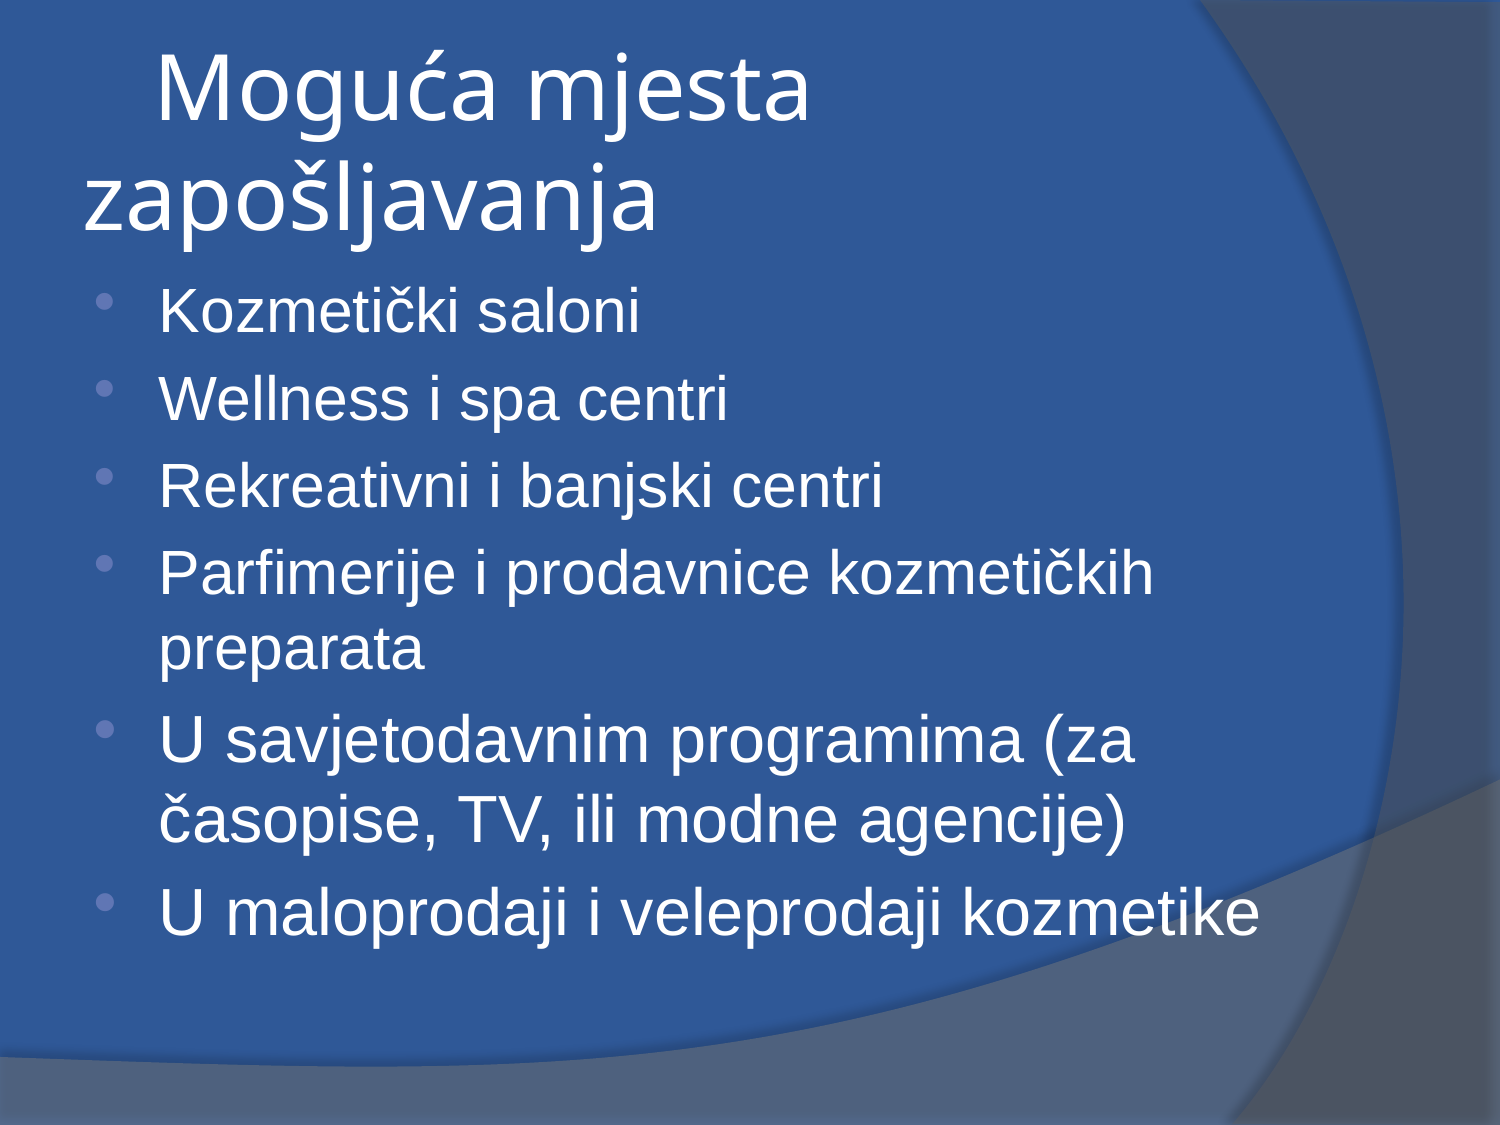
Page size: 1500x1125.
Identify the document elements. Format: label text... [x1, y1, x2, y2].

title Moguća mjesta zapošljavanja [75, 45, 1388, 232]
list Kozmetički saloni Wellness i spa centri Rekreativni i banjski centri Parfimerije i prodavnice kozmetičkih preparata U savjetodavnim programima (za časopise, TV, ili modne agencije) U maloprodaji i veleprodaji kozmetike [75, 262, 1300, 1005]
